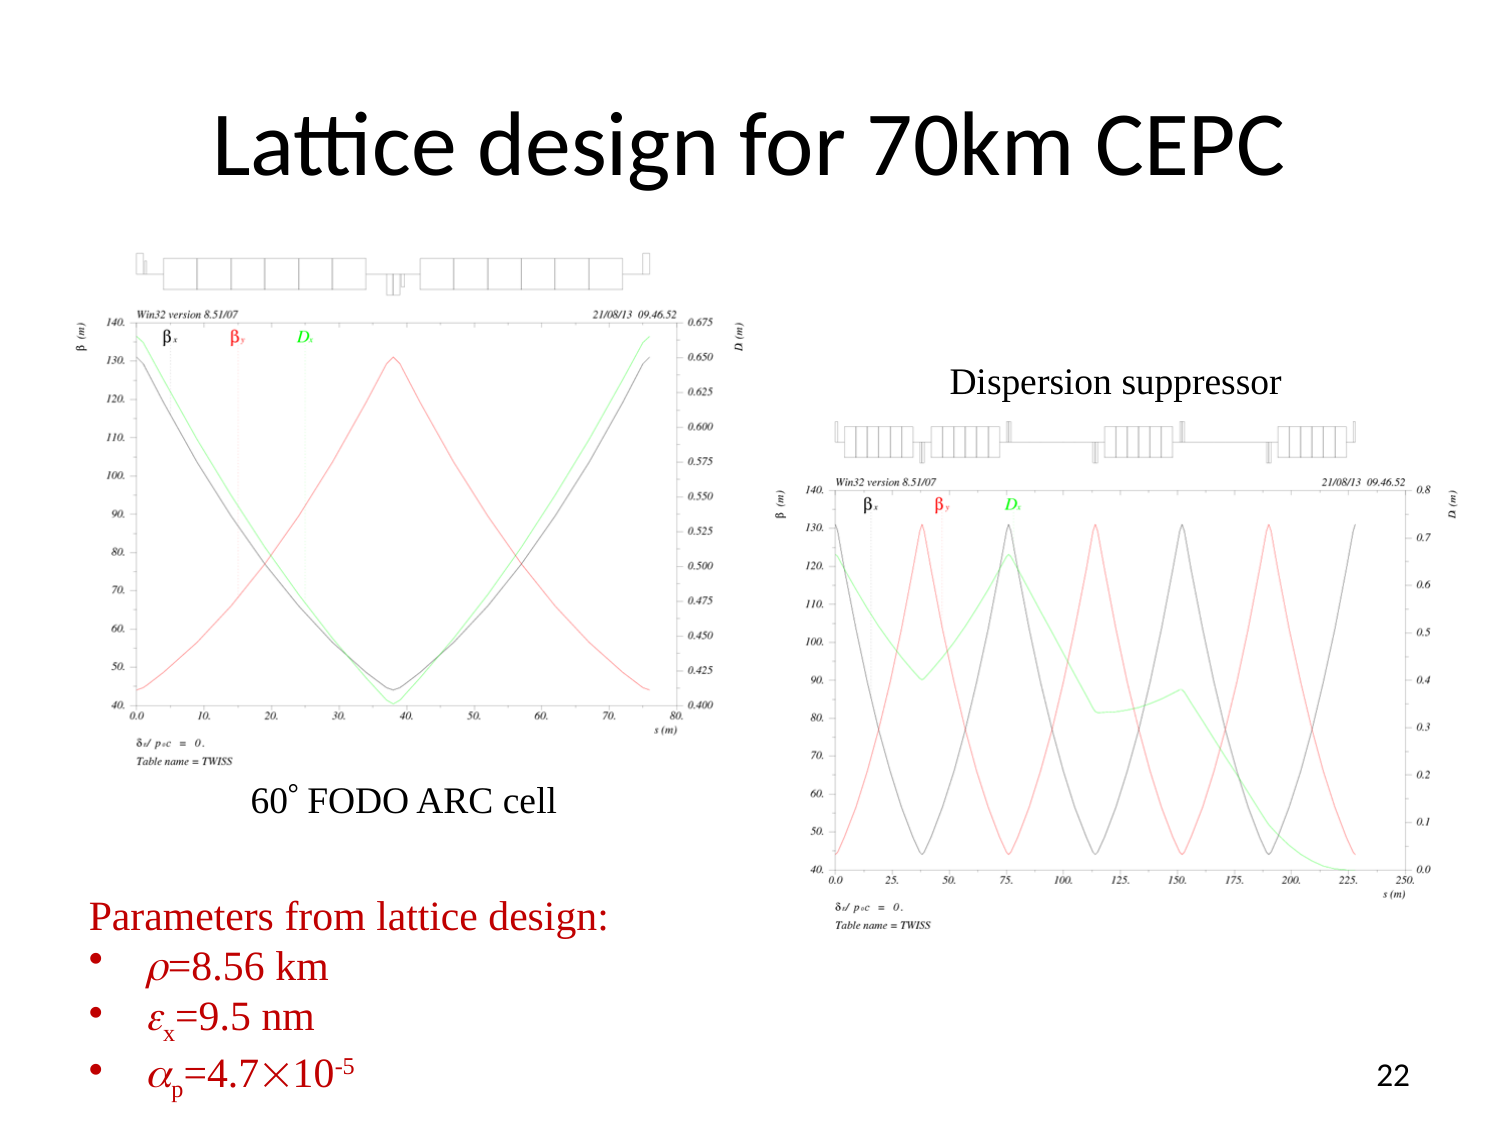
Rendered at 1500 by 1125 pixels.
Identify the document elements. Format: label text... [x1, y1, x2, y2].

slide_number 22 [1074, 1042, 1425, 1103]
text_box 60 FODO ARC cell [235, 782, 573, 829]
text_box Parameters from lattice design: =8.56 km x=9.5 nm p=4.710-5 [73, 881, 824, 1110]
picture [767, 410, 1465, 942]
text_box Dispersion suppressor [934, 349, 1297, 408]
picture [69, 243, 751, 773]
title Lattice design for 70km CEPC [75, 45, 1425, 233]
